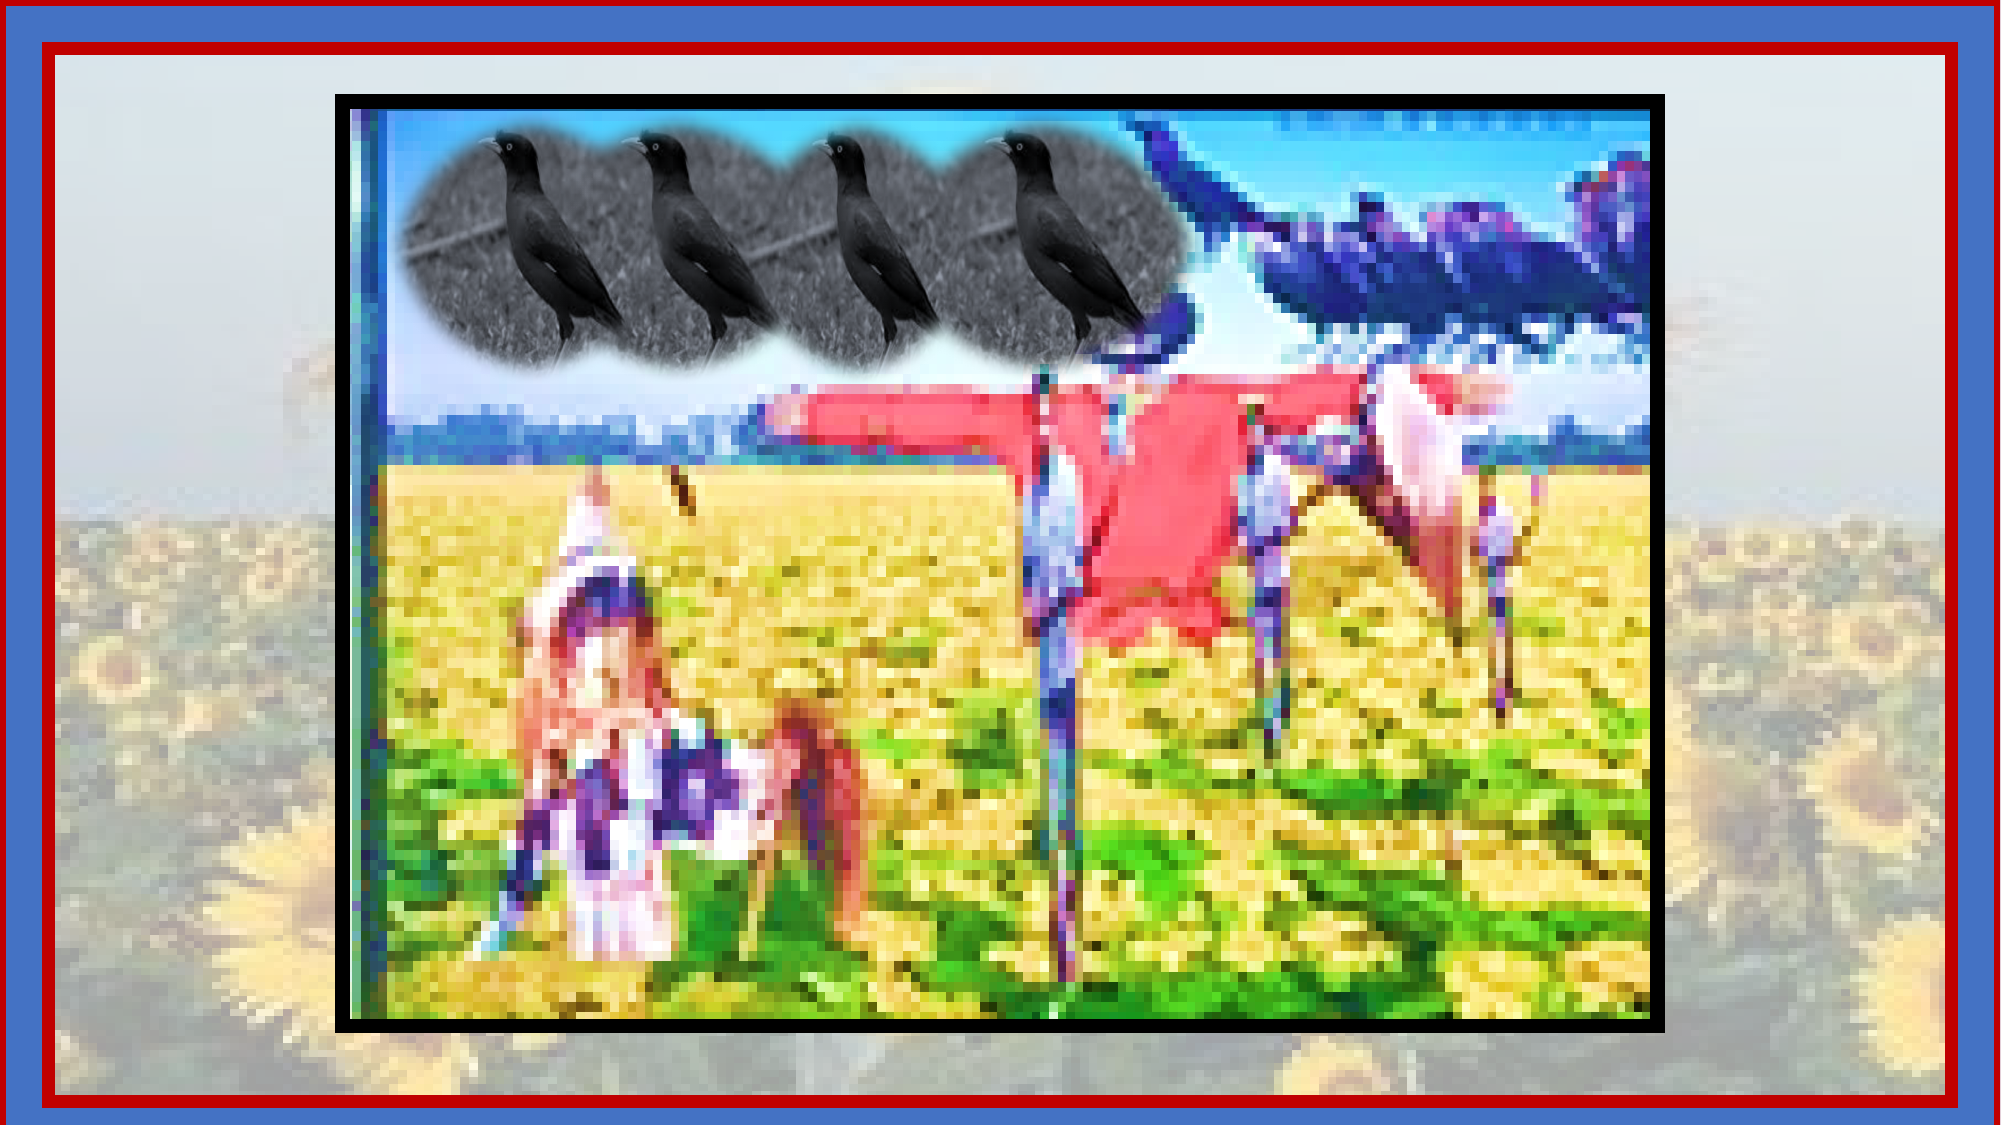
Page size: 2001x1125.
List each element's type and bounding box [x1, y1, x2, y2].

text_box [349, 106, 1651, 1019]
